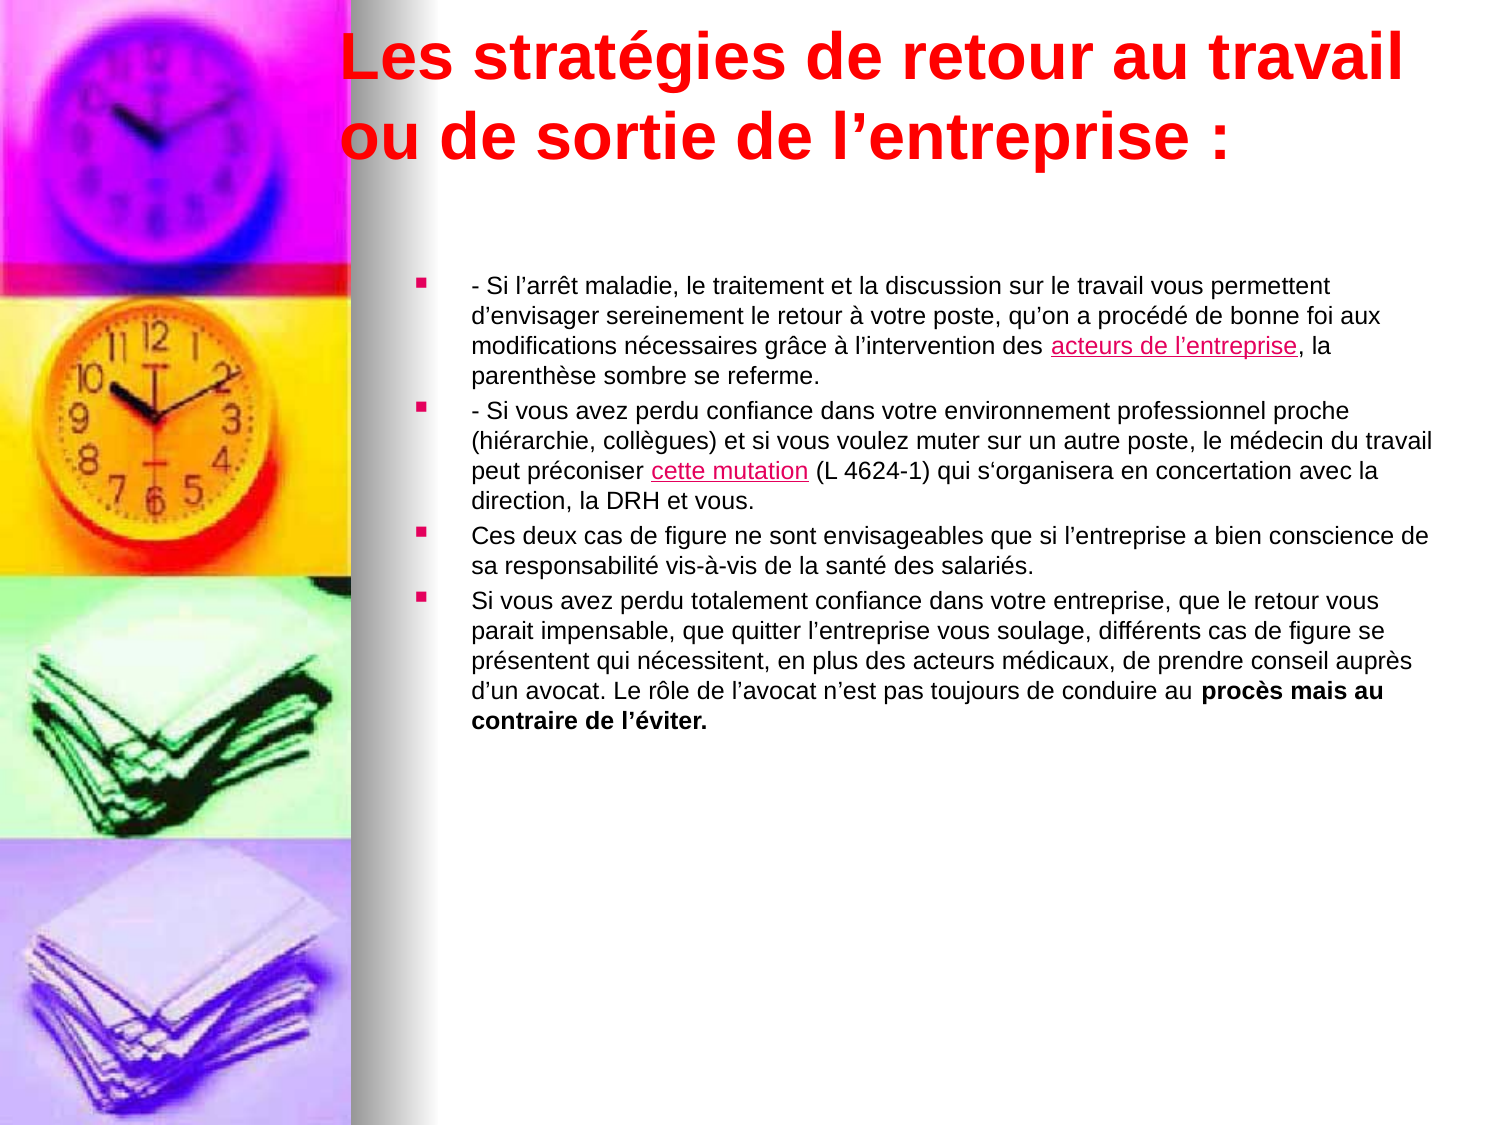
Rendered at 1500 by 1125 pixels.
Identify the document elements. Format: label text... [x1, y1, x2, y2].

list - Si l’arrêt maladie, le traitement et la discussion sur le travail vous permettent d’envisager sereinement le retour à votre poste, qu’on a procédé de bonne foi aux modifications nécessaires grâce à l’intervention des acteurs de l’entreprise, la parenthèse sombre se referme. - Si vous avez perdu confiance dans votre environnement professionnel proche (hiérarchie, collègues) et si vous voulez muter sur un autre poste, le médecin du travail peut préconiser cette mutation (L 4624-1) qui s‘organisera en concertation avec la direction, la DRH et vous. Ces deux cas de figure ne sont envisageables que si l’entreprise a bien conscience de sa responsabilité vis-à-vis de la santé des salariés. Si vous avez perdu totalement confiance dans votre entreprise, que le retour vous parait impensable, que quitter l’entreprise vous soulage, différents cas de figure se présentent qui nécessitent, en plus des acteurs médicaux, de prendre conseil auprès d’un avocat. Le rôle de l’avocat n’est pas toujours de conduire au procès mais au contraire de l’éviter. [399, 262, 1450, 1000]
picture [0, 0, 351, 1125]
title Les stratégies de retour au travail ou de sortie de l’entreprise : [324, 37, 1450, 238]
